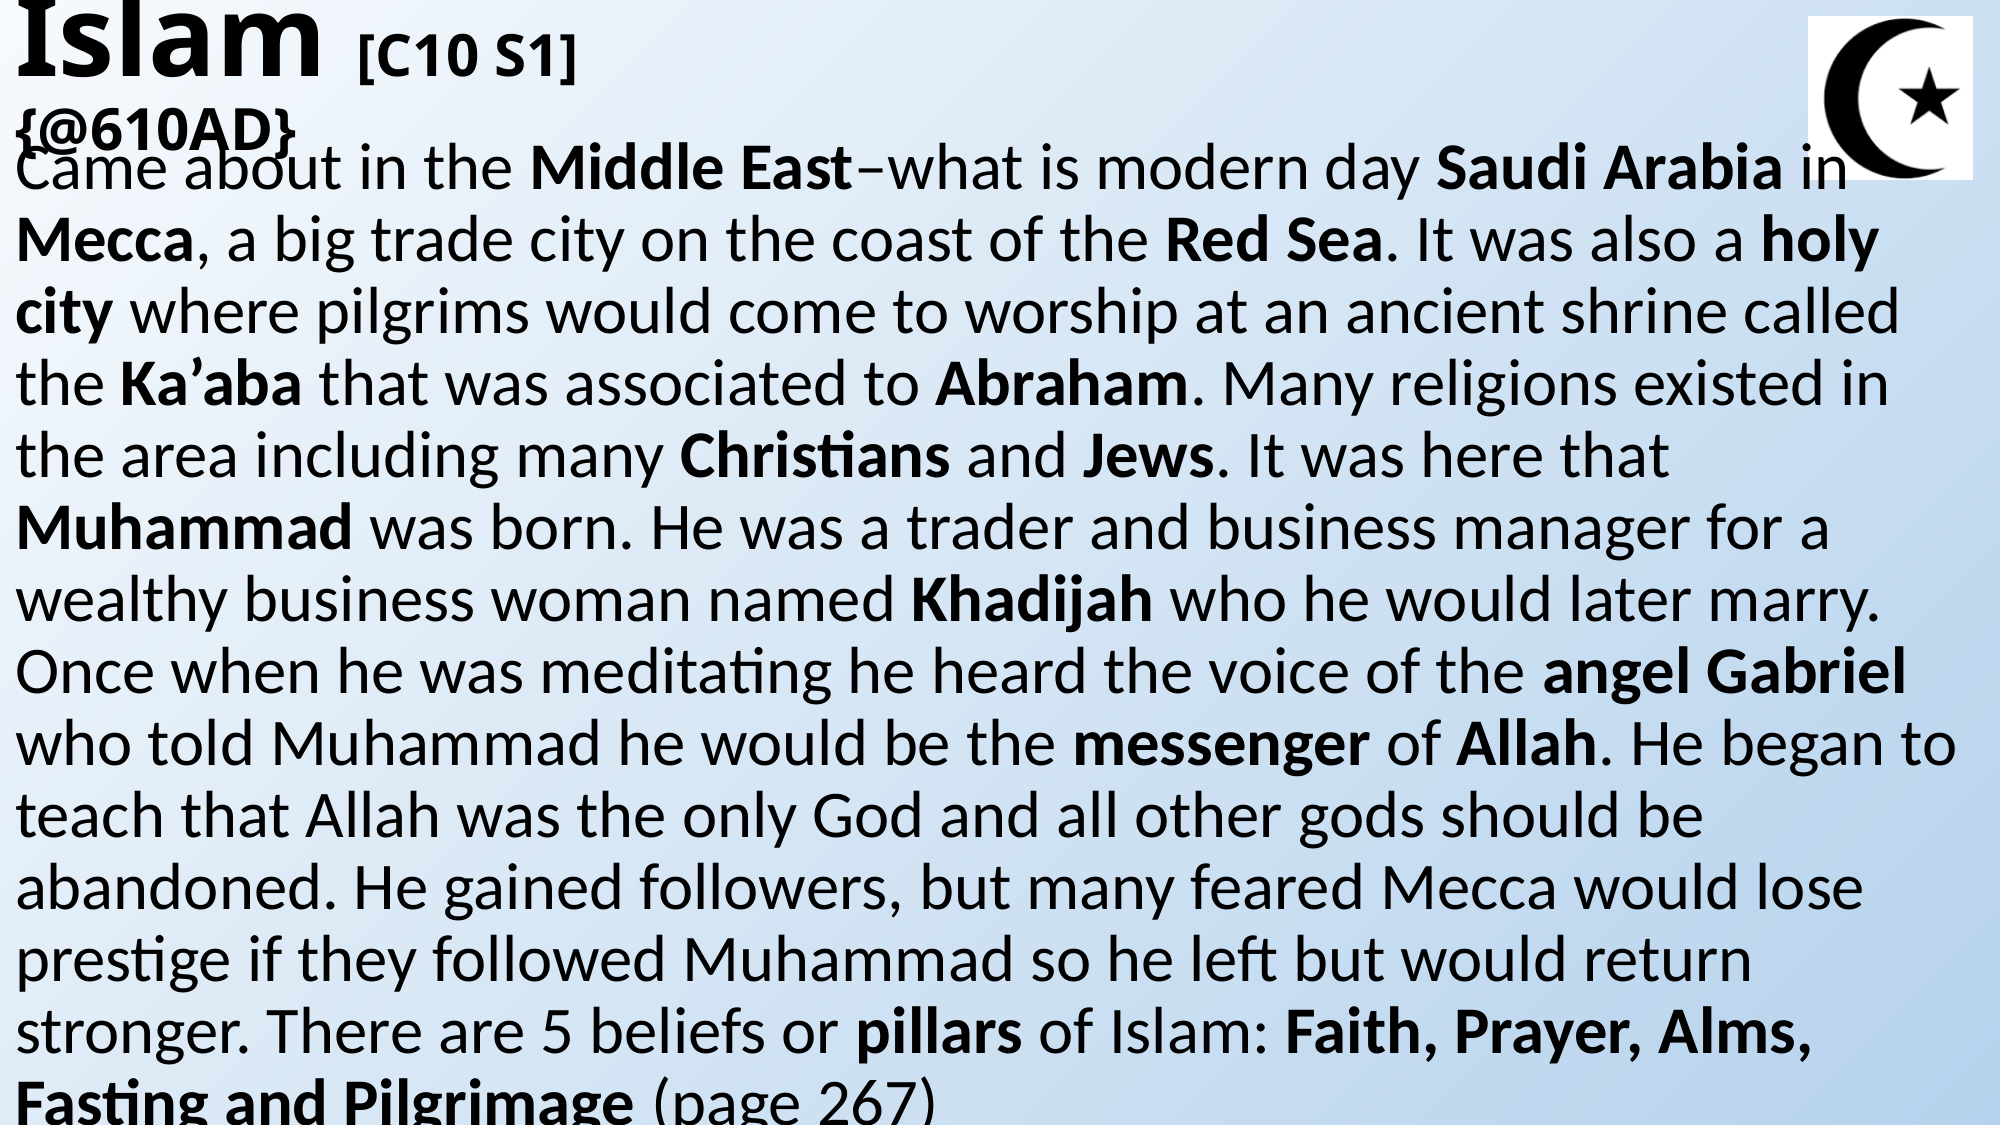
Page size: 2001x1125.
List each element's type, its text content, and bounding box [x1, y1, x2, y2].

title Islam [C10 S1] {@610AD} [0, 0, 780, 180]
picture [1808, 16, 1973, 180]
list Came about in the Middle East–what is modern day Saudi Arabia in Mecca, a big trade city on the coast of the Red Sea. It was also a holy city where pilgrims would come to worship at an ancient shrine called the Ka’aba that was associated to Abraham. Many religions existed in the area including many Christians and Jews. It was here that Muhammad was born. He was a trader and business manager for a wealthy business woman named Khadijah who he would later marry. Once when he was meditating he heard the voice of the angel Gabriel who told Muhammad he would be the messenger of Allah. He began to teach that Allah was the only God and all other gods should be abandoned. He gained followers, but many feared Mecca would lose prestige if they followed Muhammad so he left but would return stronger. There are 5 beliefs or pillars of Islam: Faith, Prayer, Alms, Fasting and Pilgrimage (page 267) [0, 125, 2000, 1125]
